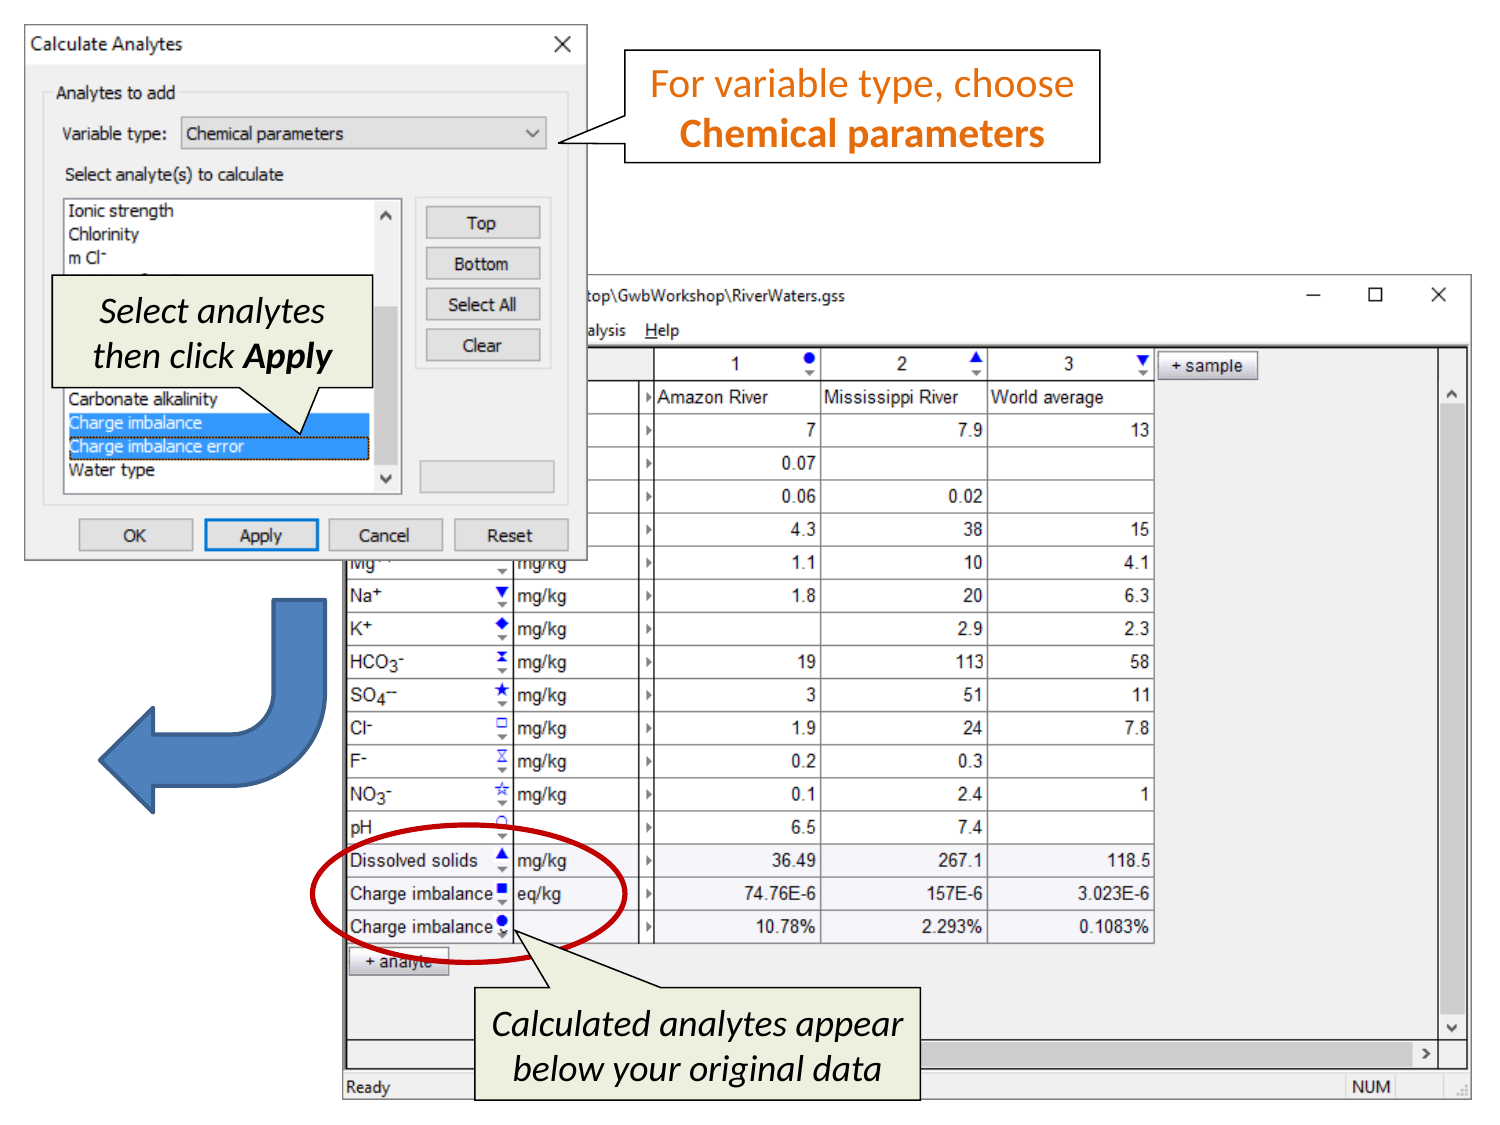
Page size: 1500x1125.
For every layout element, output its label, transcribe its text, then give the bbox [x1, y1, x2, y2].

picture [24, 24, 1472, 1101]
text_box [310, 854, 336, 933]
text_box [97, 597, 328, 815]
text_box For variable type, choose Chemical parameters [591, 50, 1100, 163]
